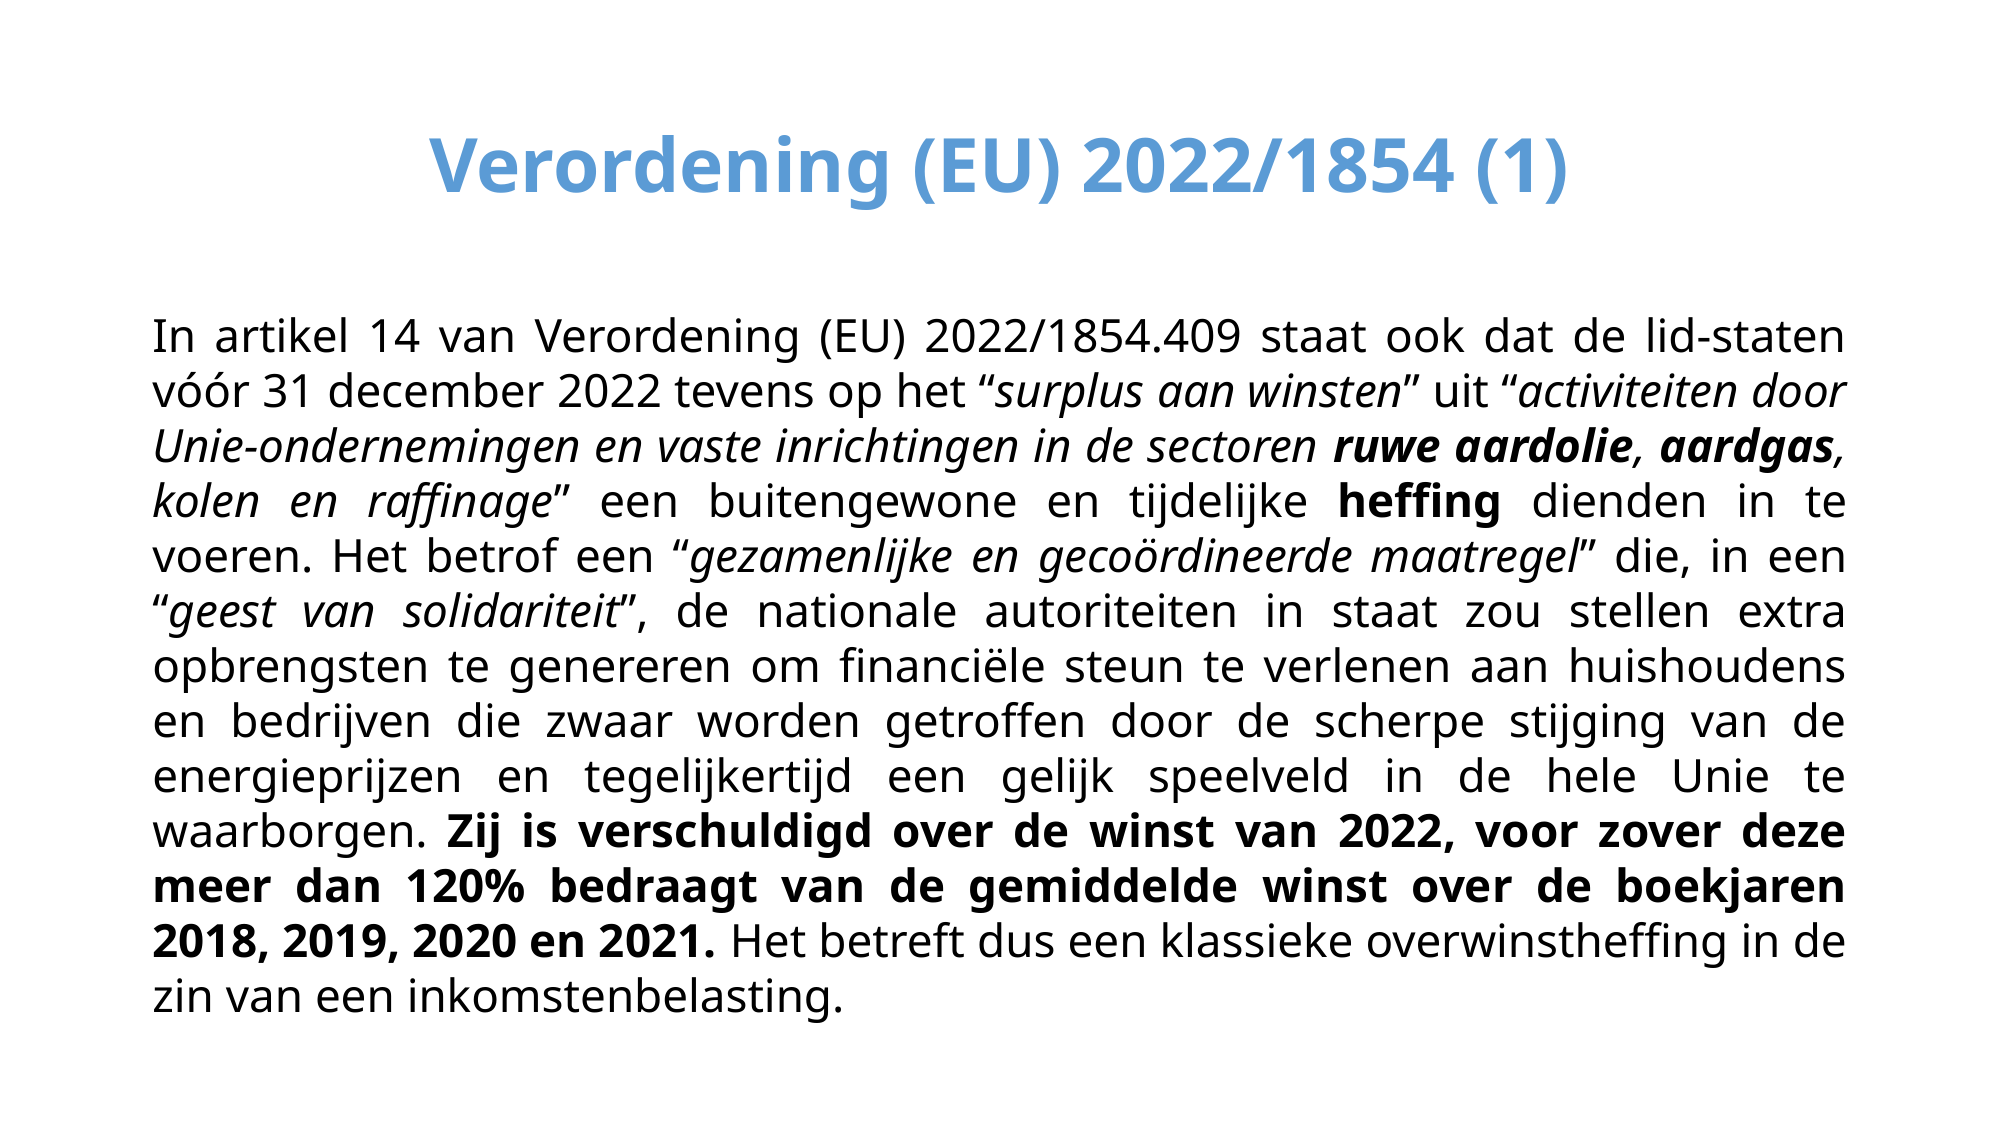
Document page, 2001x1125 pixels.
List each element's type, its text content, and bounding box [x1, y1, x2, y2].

title Verordening (EU) 2022/1854 (1) [137, 59, 1863, 278]
list In artikel 14 van Verordening (EU) 2022/1854.409 staat ook dat de lid-staten vóór 31 december 2022 tevens op het “surplus aan winsten” uit “activiteiten door Unie-ondernemingen en vaste inrichtingen in de sectoren ruwe aardolie, aardgas, kolen en raffinage” een buitengewone en tijdelijke heffing dienden in te voeren. Het betrof een “gezamenlijke en gecoördineerde maatregel” die, in een “geest van solidariteit”, de nationale autoriteiten in staat zou stellen extra opbrengsten te genereren om financiële steun te verlenen aan huishoudens en bedrijven die zwaar worden getroffen door de scherpe stijging van de energieprijzen en tegelijkertijd een gelijk speelveld in de hele Unie te waarborgen. Zij is verschuldigd over de winst van 2022, voor zover deze meer dan 120% bedraagt van de gemiddelde winst over de boekjaren 2018, 2019, 2020 en 2021. Het betreft dus een klassieke overwinstheffing in de zin van een inkomstenbelasting. [137, 299, 1863, 1014]
